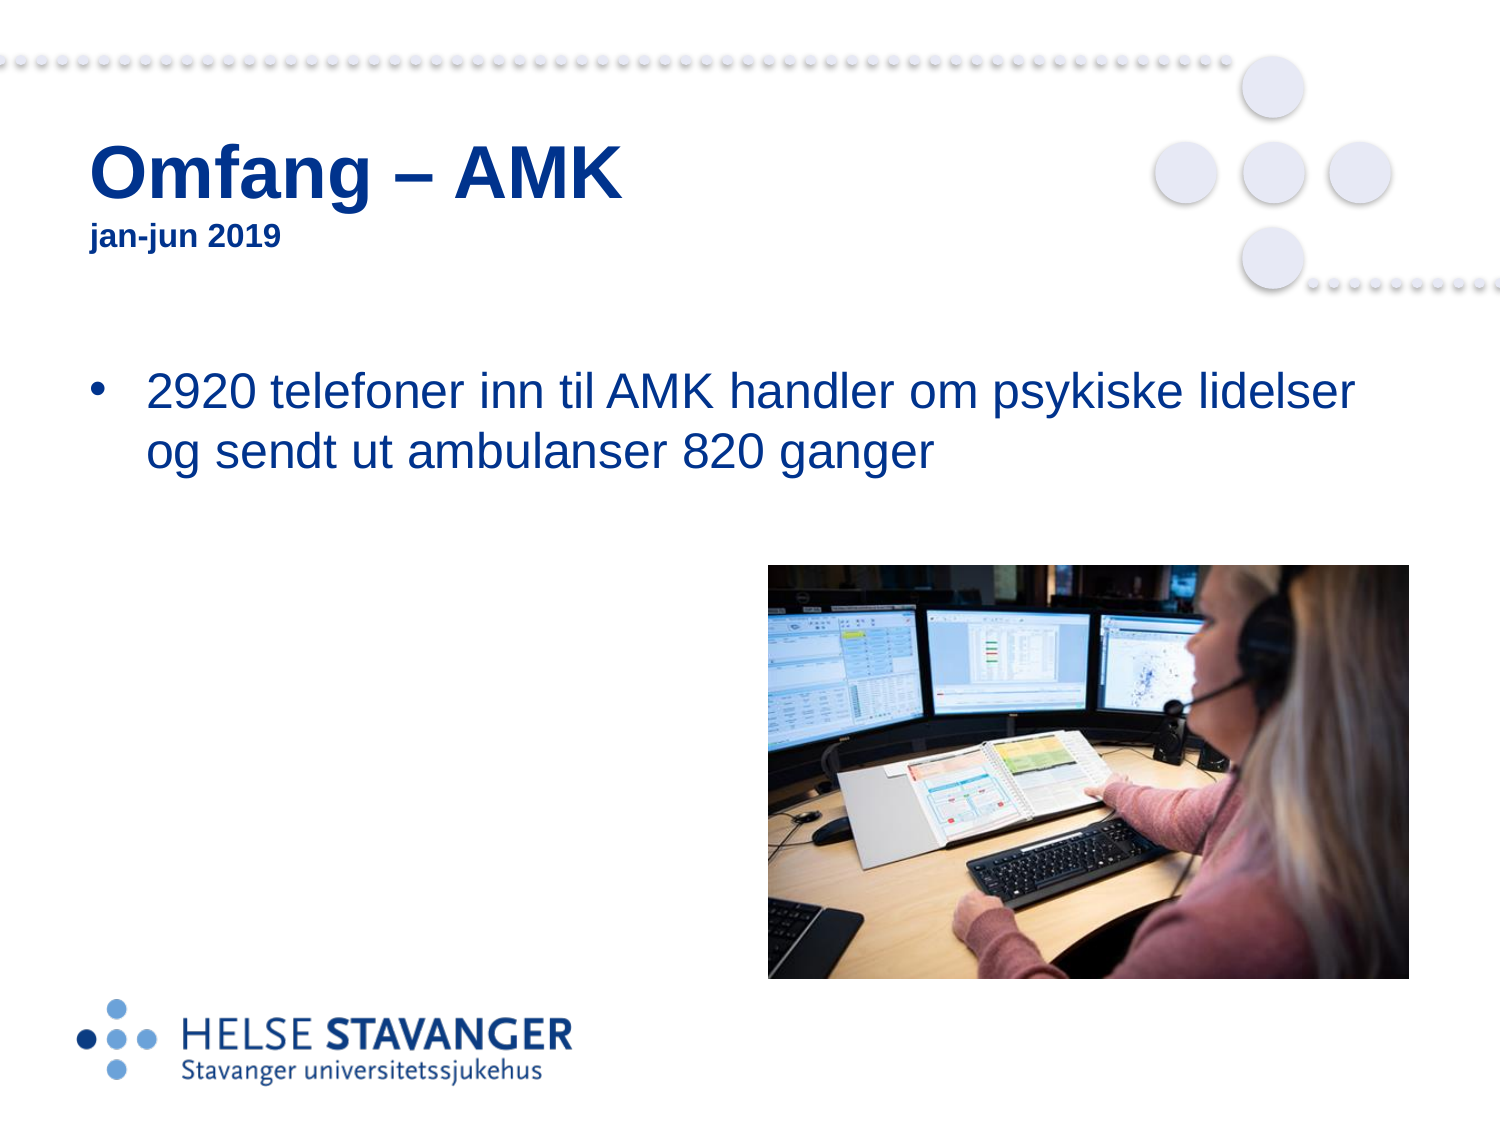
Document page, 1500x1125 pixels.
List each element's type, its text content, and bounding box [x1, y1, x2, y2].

picture [768, 565, 1409, 980]
list 2920 telefoner inn til AMK handler om psykiske lidelser og sendt ut ambulanser 820 ganger [75, 350, 1391, 488]
picture [42, 963, 659, 1125]
title Omfang – AMK jan-jun 2019 [75, 116, 1123, 263]
